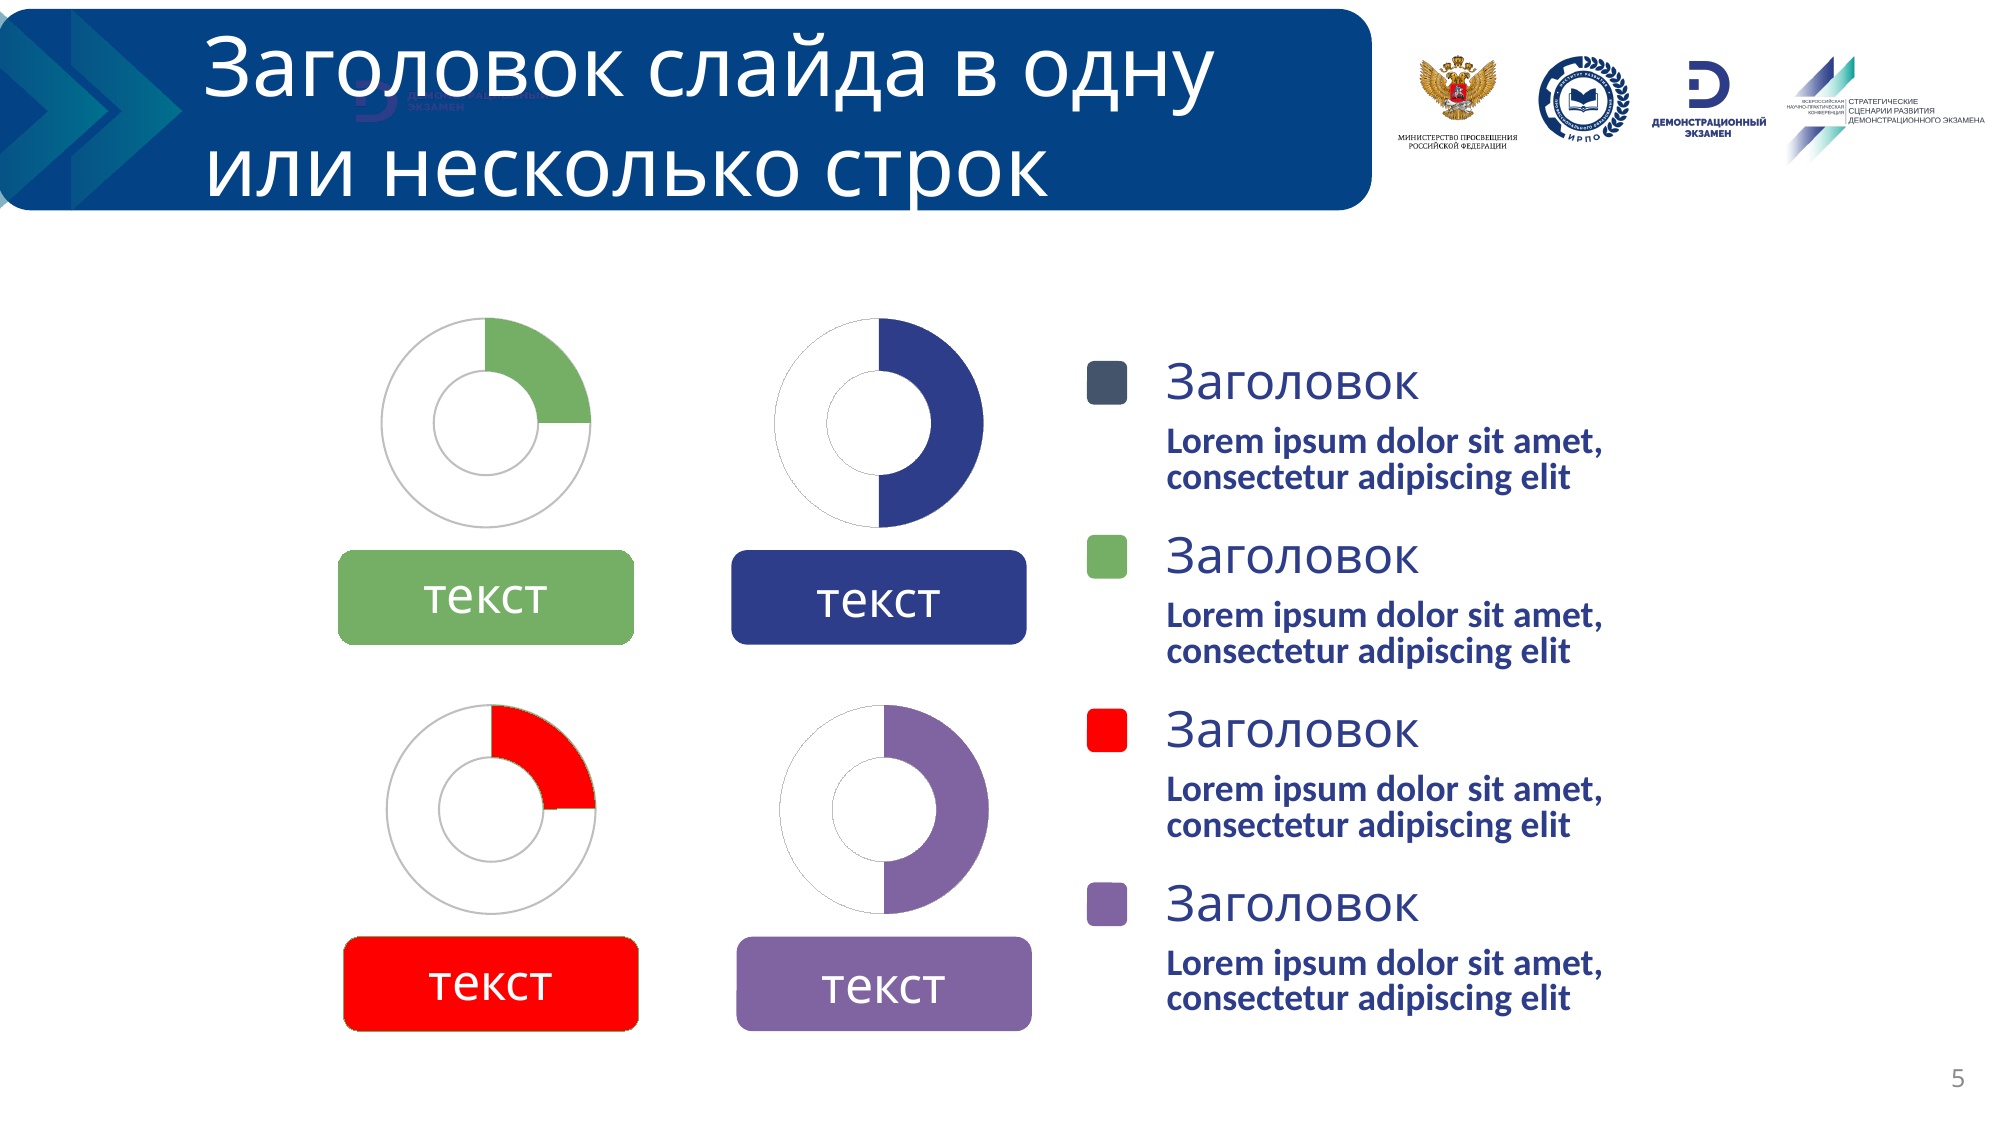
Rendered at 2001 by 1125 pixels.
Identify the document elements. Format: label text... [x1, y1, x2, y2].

slide_number 5 [1530, 1049, 1981, 1110]
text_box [1086, 864, 1788, 1028]
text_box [1380, 0, 2000, 233]
text_box Заголовок слайда в одну или несколько строк [188, 5, 1351, 221]
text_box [1086, 342, 1788, 506]
picture [0, 8, 562, 211]
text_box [338, 318, 1027, 645]
picture [1652, 61, 1766, 137]
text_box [343, 705, 1032, 1032]
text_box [1086, 516, 1788, 680]
text_box [1351, 10, 1373, 209]
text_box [1086, 690, 1788, 854]
